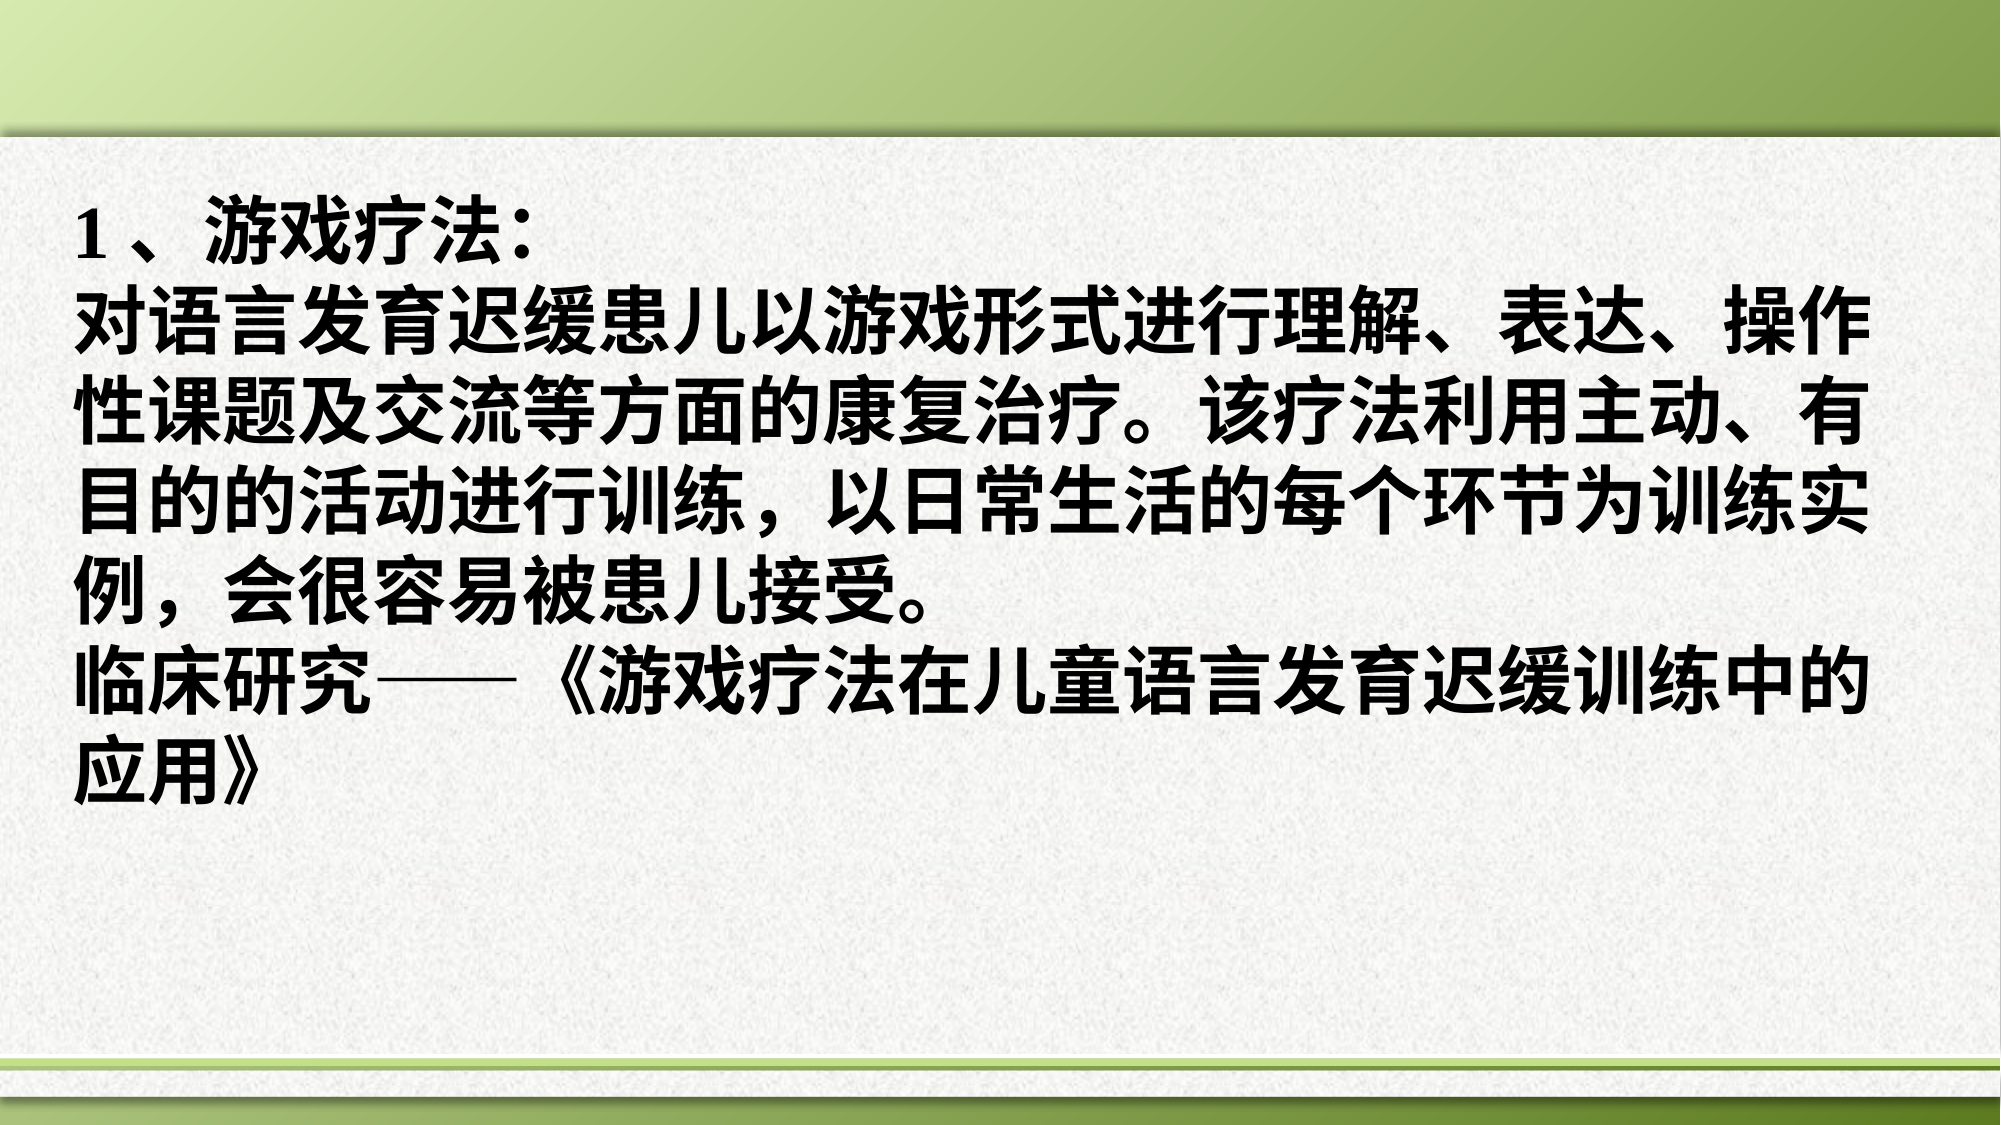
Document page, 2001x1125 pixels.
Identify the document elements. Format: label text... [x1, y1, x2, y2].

text_box 1、游戏疗法： 对语言发育迟缓患儿以游戏形式进行理解、表达、操作性课题及交流等方面的康复治疗。该疗法利用主动、有目的的活动进行训练，以日常生活的每个环节为训练实例，会很容易被患儿接受。 临床研究——《游戏疗法在儿童语言发育迟缓训练中的应用》 [57, 176, 1918, 821]
